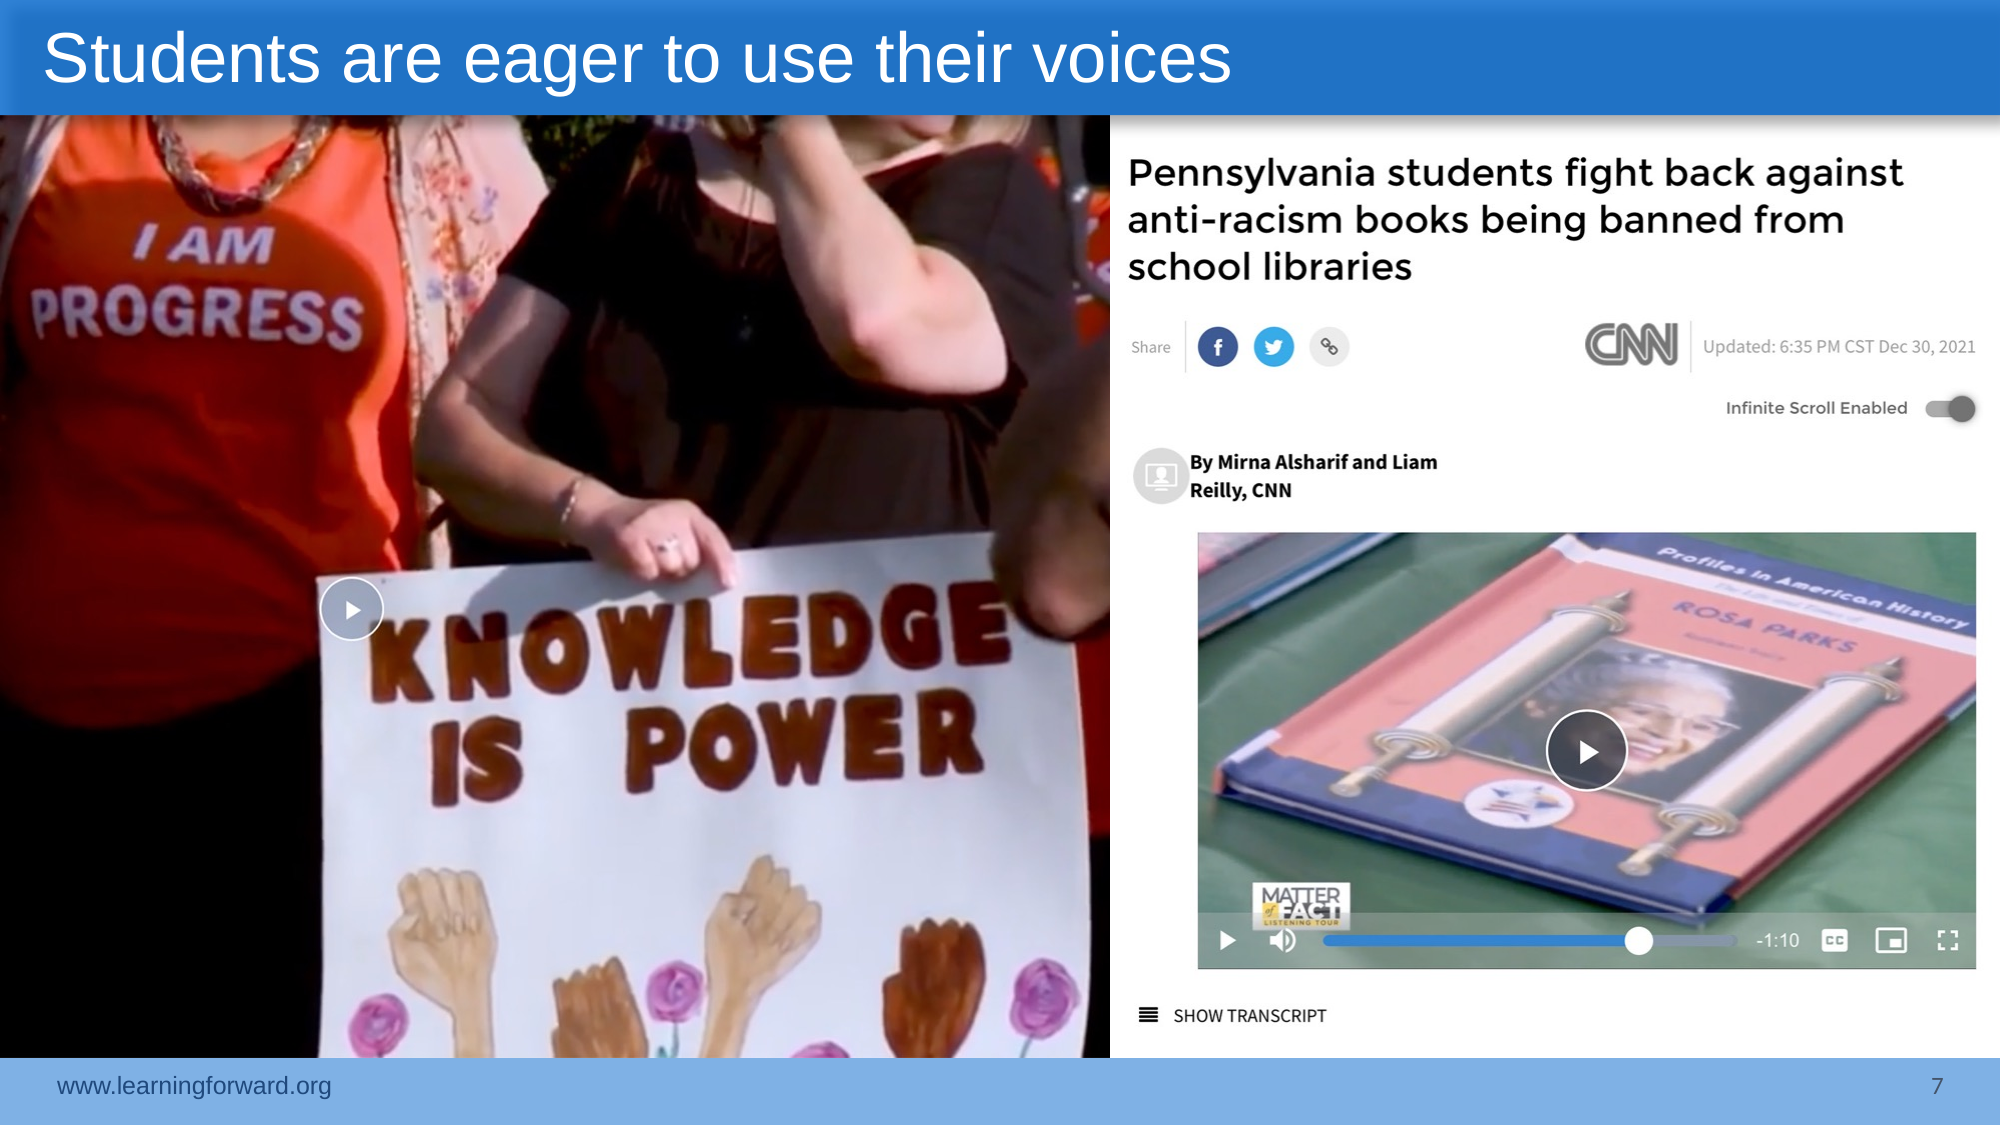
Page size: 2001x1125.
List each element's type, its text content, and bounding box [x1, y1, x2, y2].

text_box [0, 0, 2000, 115]
text_box Students are eager to use their voices [27, 3, 1959, 115]
slide_number 7 [1621, 1058, 1959, 1115]
picture [0, 115, 2000, 1058]
footer www.learningforward.org [42, 1058, 549, 1115]
